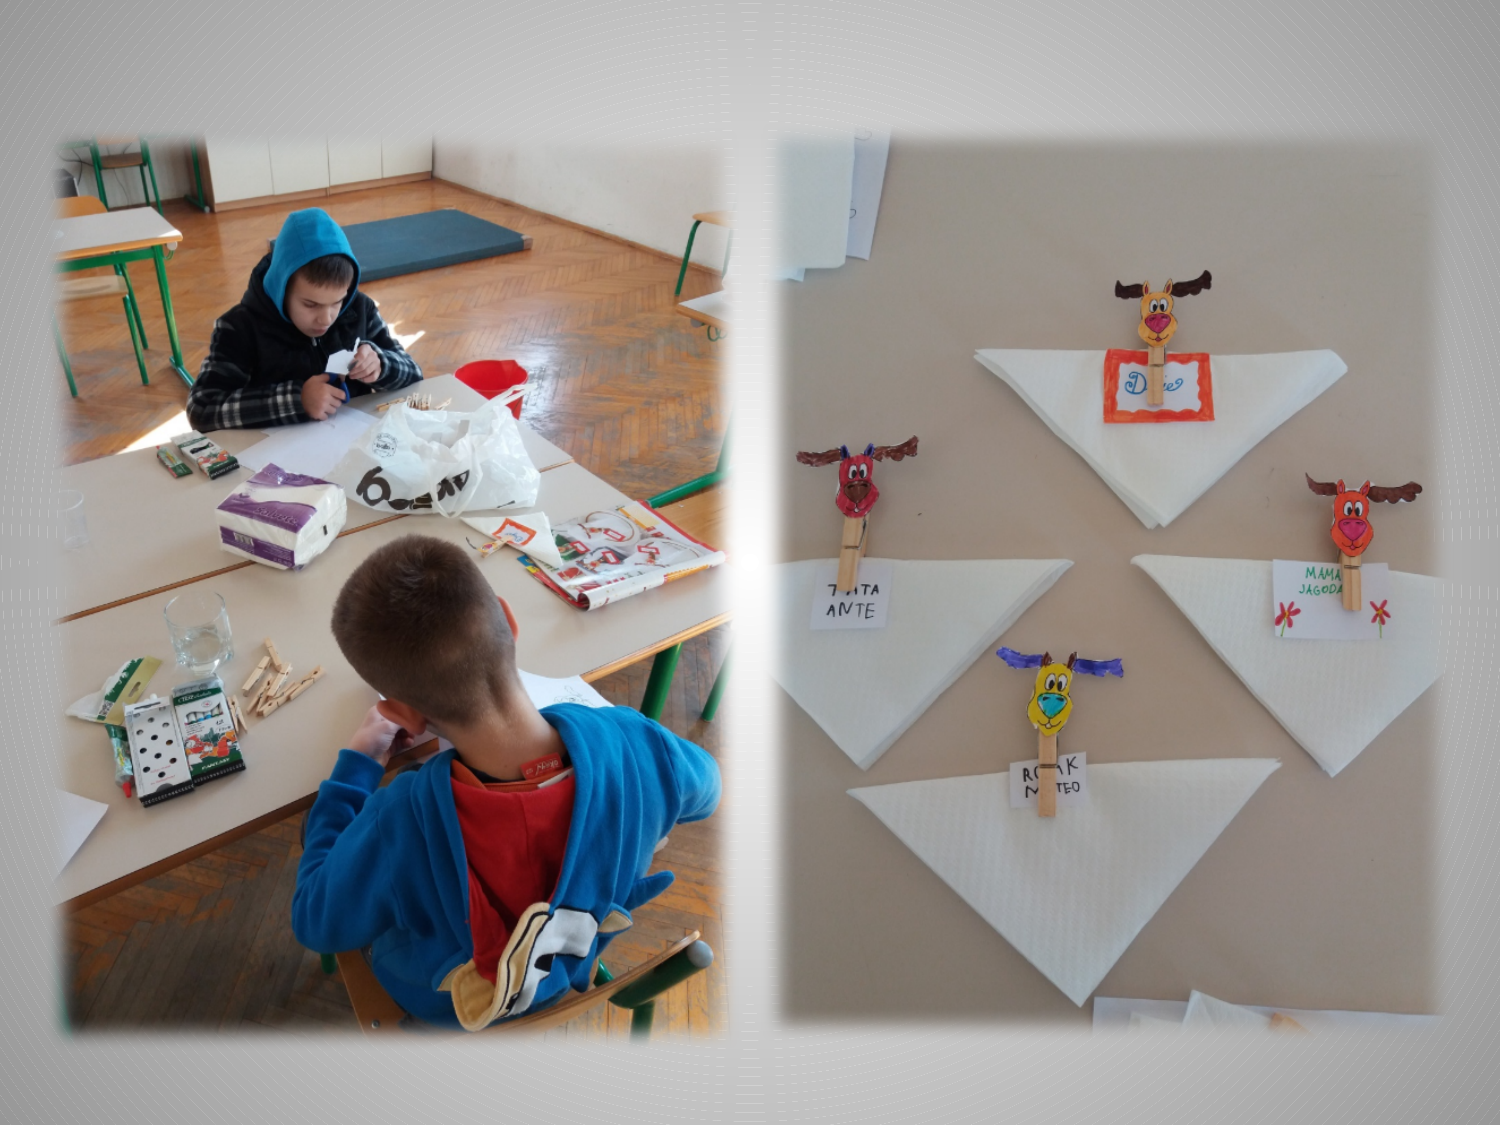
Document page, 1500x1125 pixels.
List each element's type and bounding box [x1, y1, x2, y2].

list [761, 120, 1454, 1044]
list [46, 128, 739, 1052]
